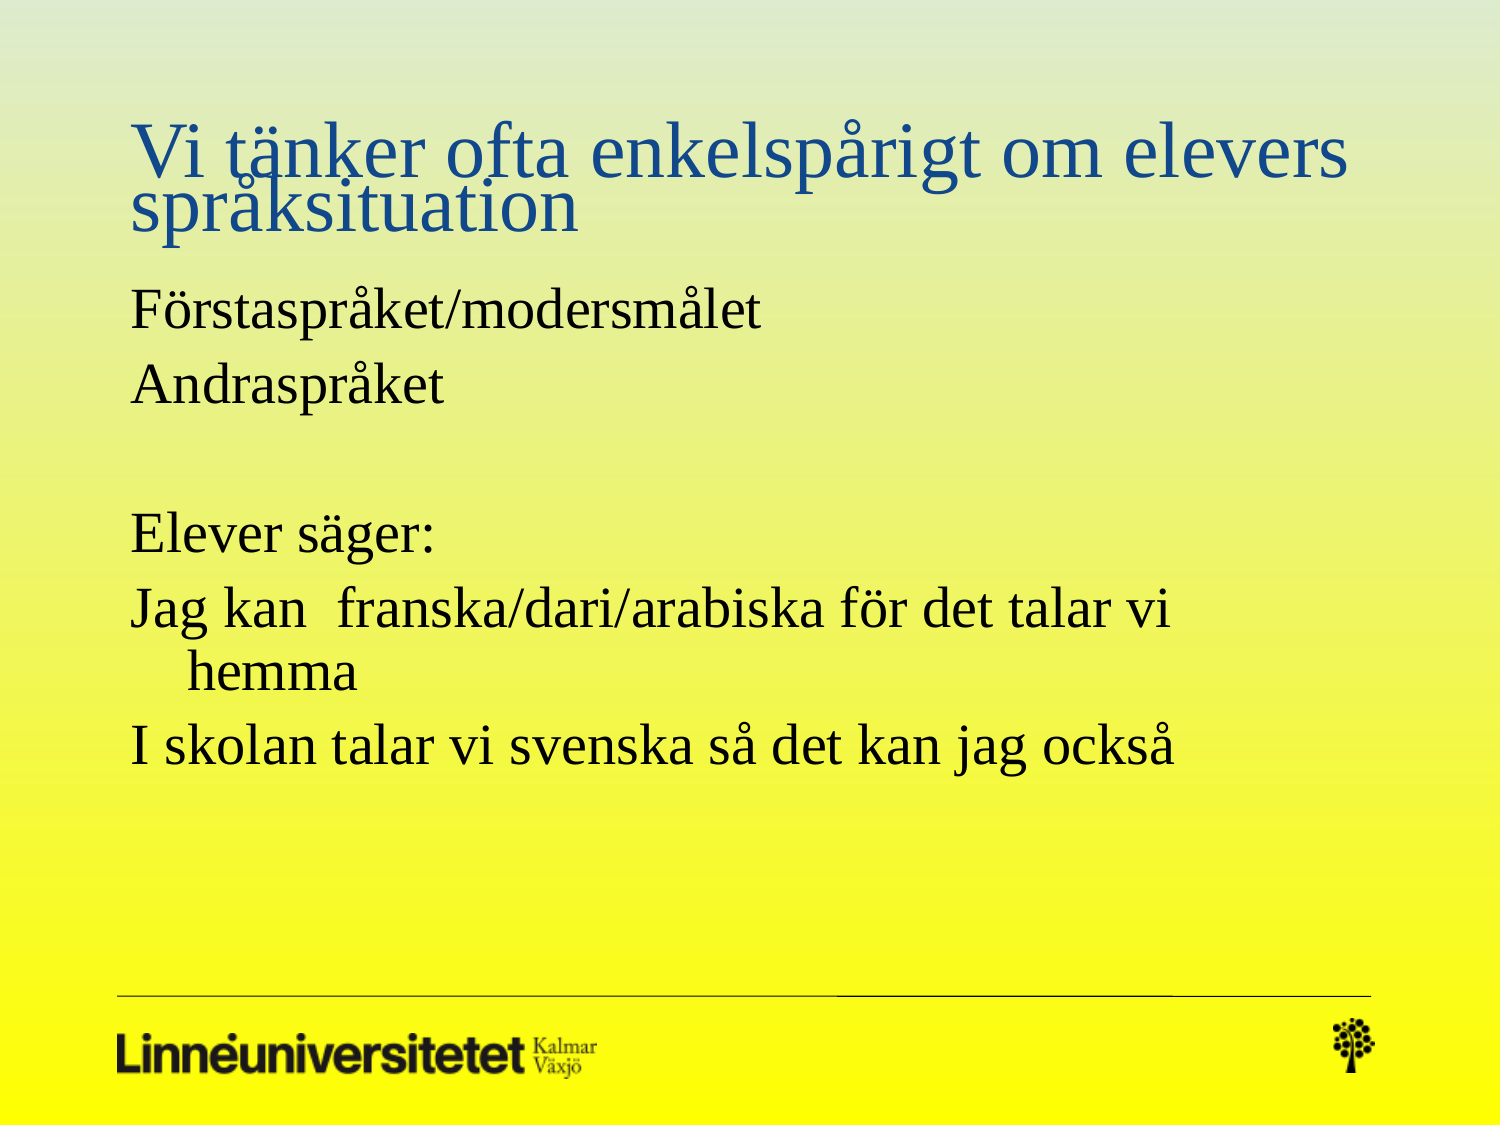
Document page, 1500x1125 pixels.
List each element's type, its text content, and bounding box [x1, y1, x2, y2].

picture [1333, 1018, 1375, 1073]
title Vi tänker ofta enkelspårigt om elevers språksituation [115, 132, 1370, 257]
picture [117, 1033, 597, 1079]
list Förstaspråket/modersmålet Andraspråket Elever säger: Jag kan franska/dari/arabiska för det talar vi hemma I skolan talar vi svenska så det kan jag också [115, 270, 1373, 986]
